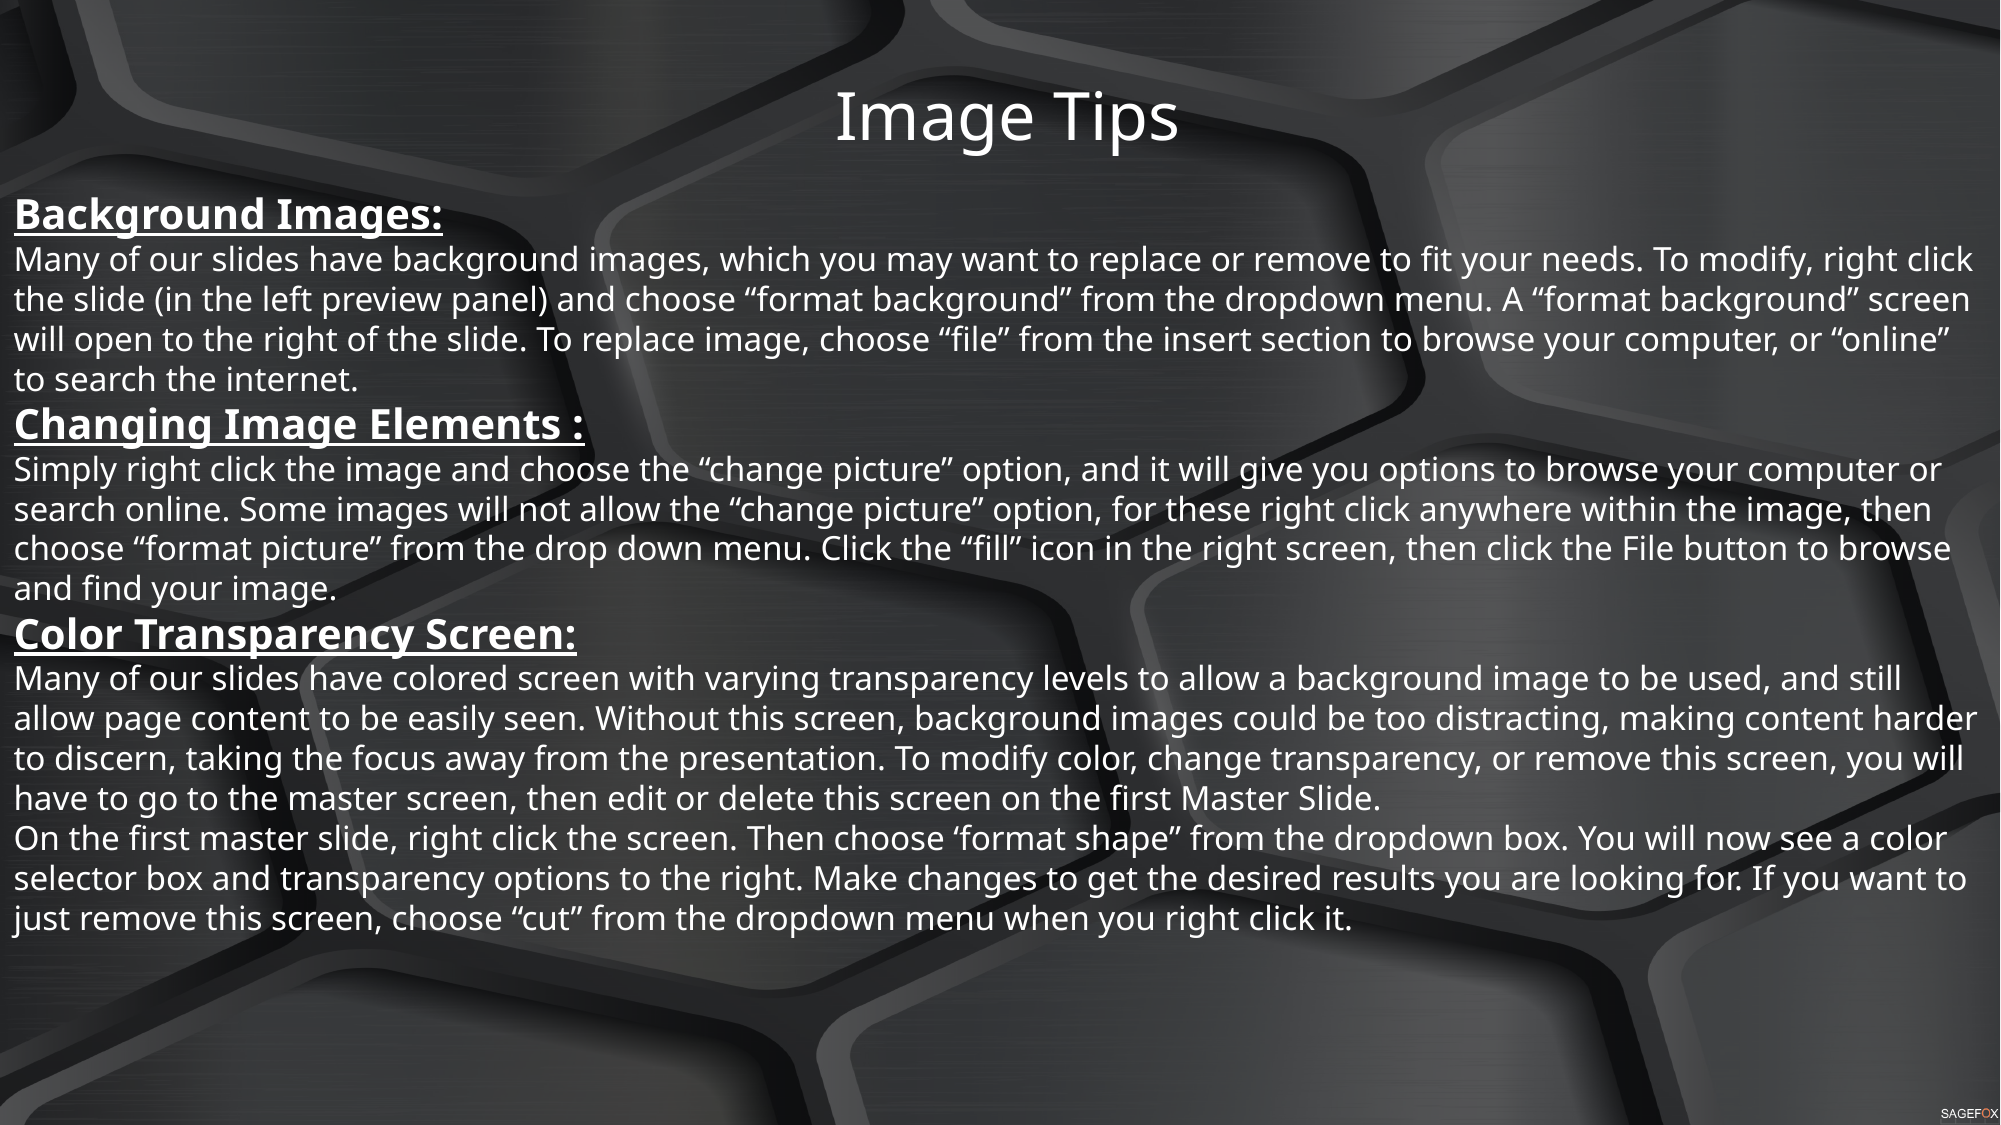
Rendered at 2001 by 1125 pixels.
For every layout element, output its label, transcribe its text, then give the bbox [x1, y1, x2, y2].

text_box Background Images: Many of our slides have background images, which you may want to replace or remove to fit your needs. To modify, right click the slide (in the left preview panel) and choose “format background” from the dropdown menu. A “format background” screen will open to the right of the slide. To replace image, choose “file” from the insert section to browse your computer, or “online” to search the internet. Changing Image Elements : Simply right click the image and choose the “change picture” option, and it will give you options to browse your computer or search online. Some images will not allow the “change picture” option, for these right click anywhere within the image, then choose “format picture” from the drop down menu. Click the “fill” icon in the right screen, then click the File button to browse and find your image. Color Transparency Screen: Many of our slides have colored screen with varying transparency levels to allow a background image to be used, and still allow page content to be easily seen. Without this screen, background images could be too distracting, making content harder to discern, taking the focus away from the presentation. To modify color, change transparency, or remove this screen, you will have to go to the master screen, then edit or delete this screen on the first Master Slide. On the first master slide, right click the screen. Then choose ‘format shape” from the dropdown box. You will now see a color selector box and transparency options to the right. Make changes to get the desired results you are looking for. If you want to just remove this screen, choose “cut” from the dropdown menu when you right click it. [0, 0, 2000, 1125]
title Image Tips [597, 59, 1420, 177]
